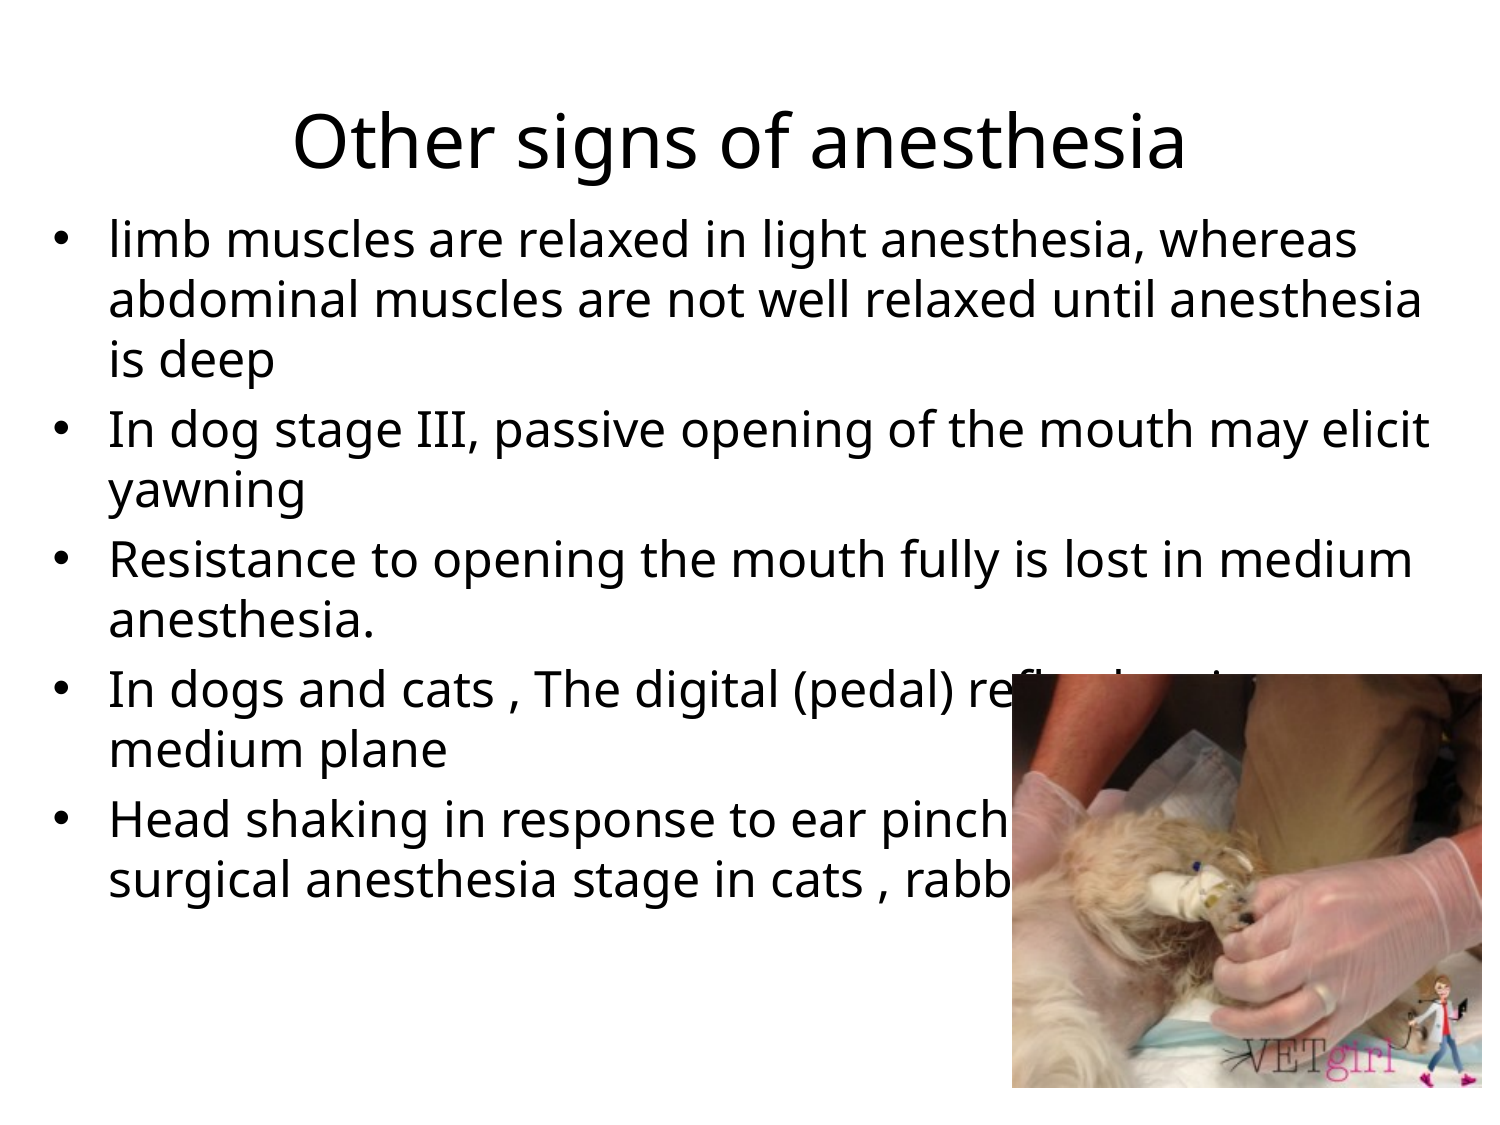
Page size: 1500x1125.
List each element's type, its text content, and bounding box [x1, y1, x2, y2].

picture [1012, 674, 1482, 1088]
list limb muscles are relaxed in light anesthesia, whereas abdominal muscles are not well relaxed until anesthesia is deep In dog stage III, passive opening of the mouth may elicit yawning Resistance to opening the mouth fully is lost in medium anesthesia. In dogs and cats , The digital (pedal) reflex lost in medium plane Head shaking in response to ear pinching is lost in surgical anesthesia stage in cats , rabbits , and pigs [37, 200, 1463, 1088]
title Other signs of anesthesia [75, 45, 1425, 200]
